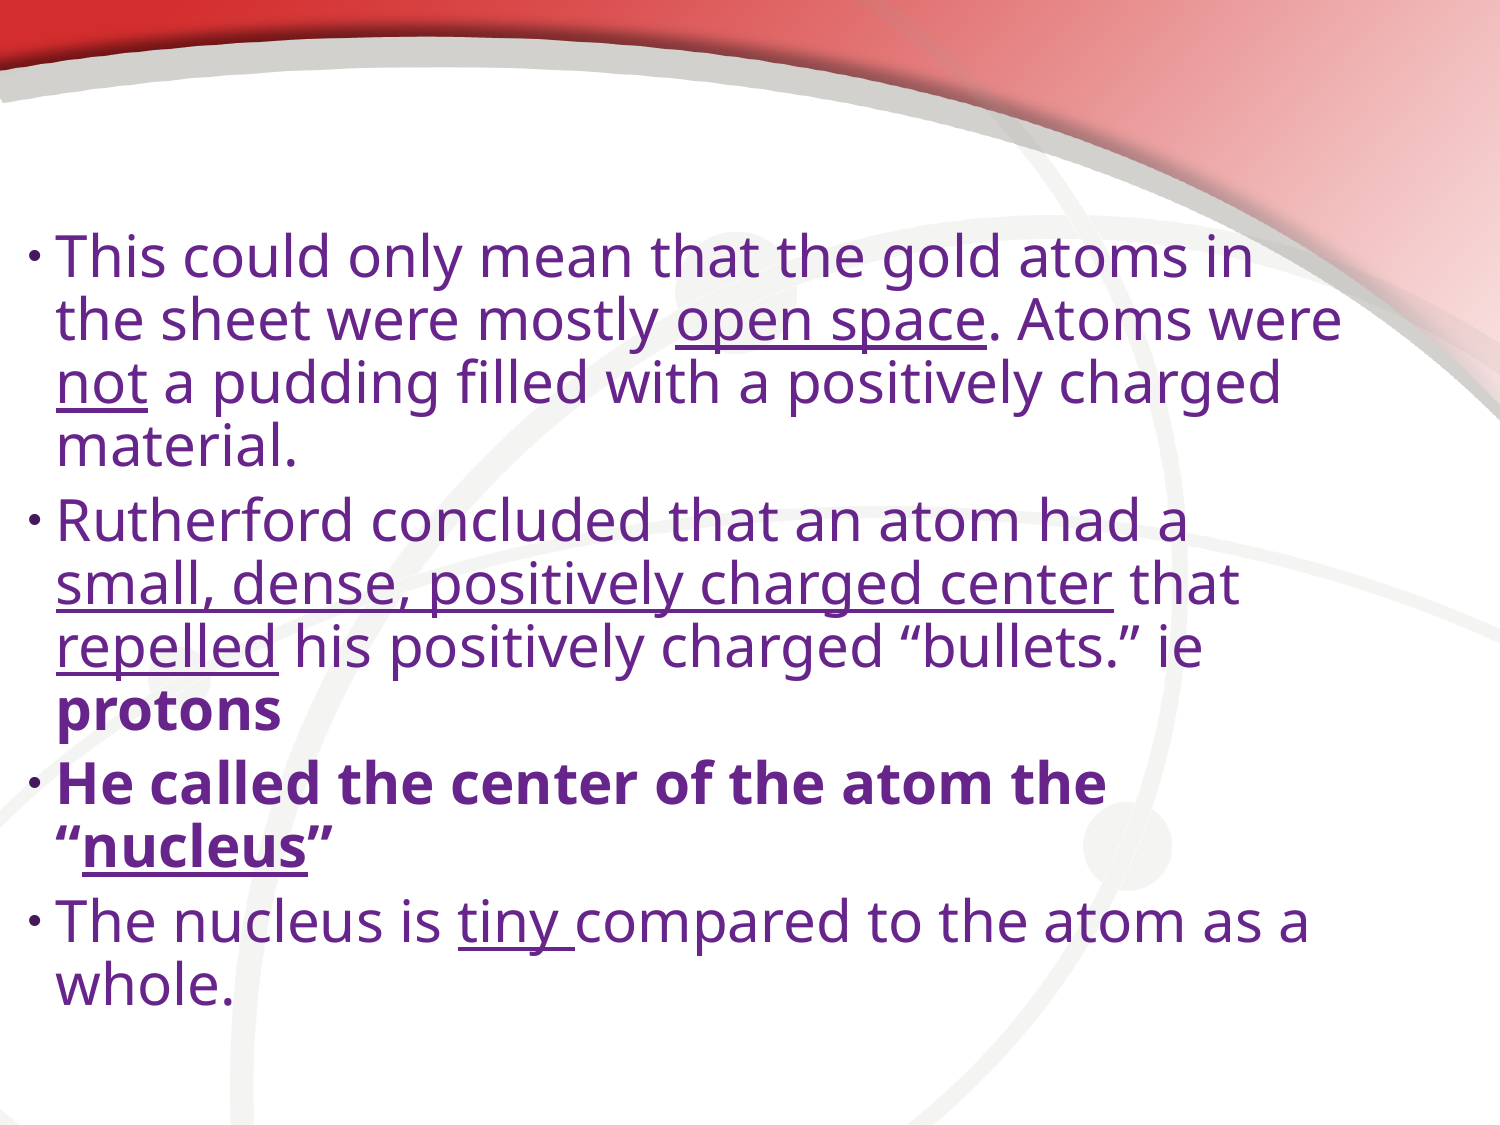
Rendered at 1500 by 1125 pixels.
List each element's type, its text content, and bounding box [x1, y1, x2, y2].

picture [0, 0, 1500, 1125]
list This could only mean that the gold atoms in the sheet were mostly open space. Atoms were not a pudding filled with a positively charged material. Rutherford concluded that an atom had a small, dense, positively charged center that repelled his positively charged “bullets.” ie protons He called the center of the atom the “nucleus” The nucleus is tiny compared to the atom as a whole. [12, 219, 1363, 1051]
